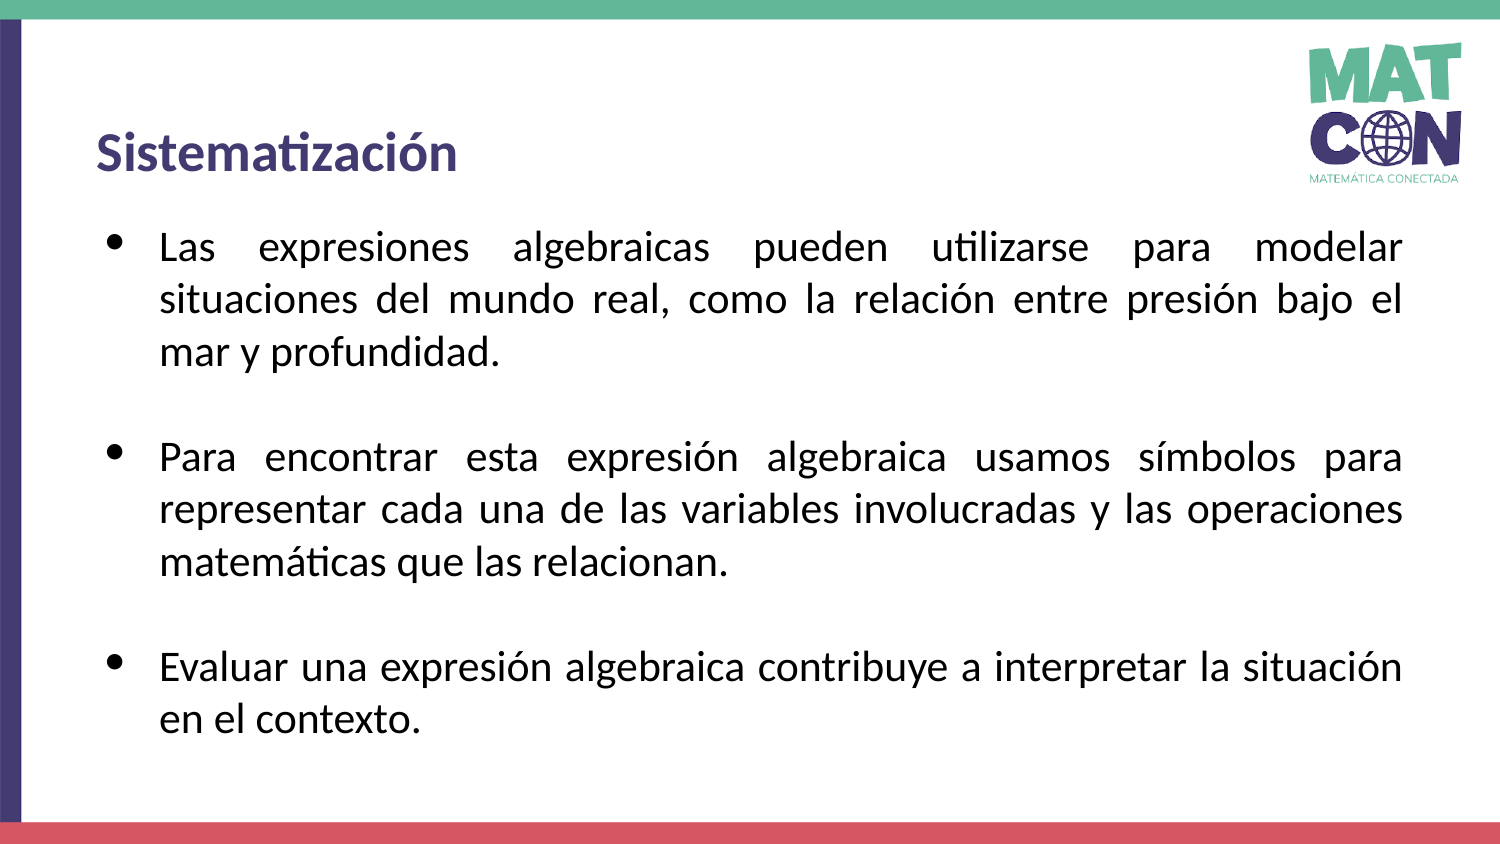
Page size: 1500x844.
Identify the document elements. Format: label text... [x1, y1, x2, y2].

text_box Sistematización [85, 109, 1091, 188]
text_box Las expresiones algebraicas pueden utilizarse para modelar situaciones del mundo real, como la relación entre presión bajo el mar y profundidad. Para encontrar esta expresión algebraica usamos símbolos para representar cada una de las variables involucradas y las operaciones matemáticas que las relacionan. Evaluar una expresión algebraica contribuye a interpretar la situación en el contexto. [85, 212, 1415, 749]
picture [0, 0, 1500, 844]
